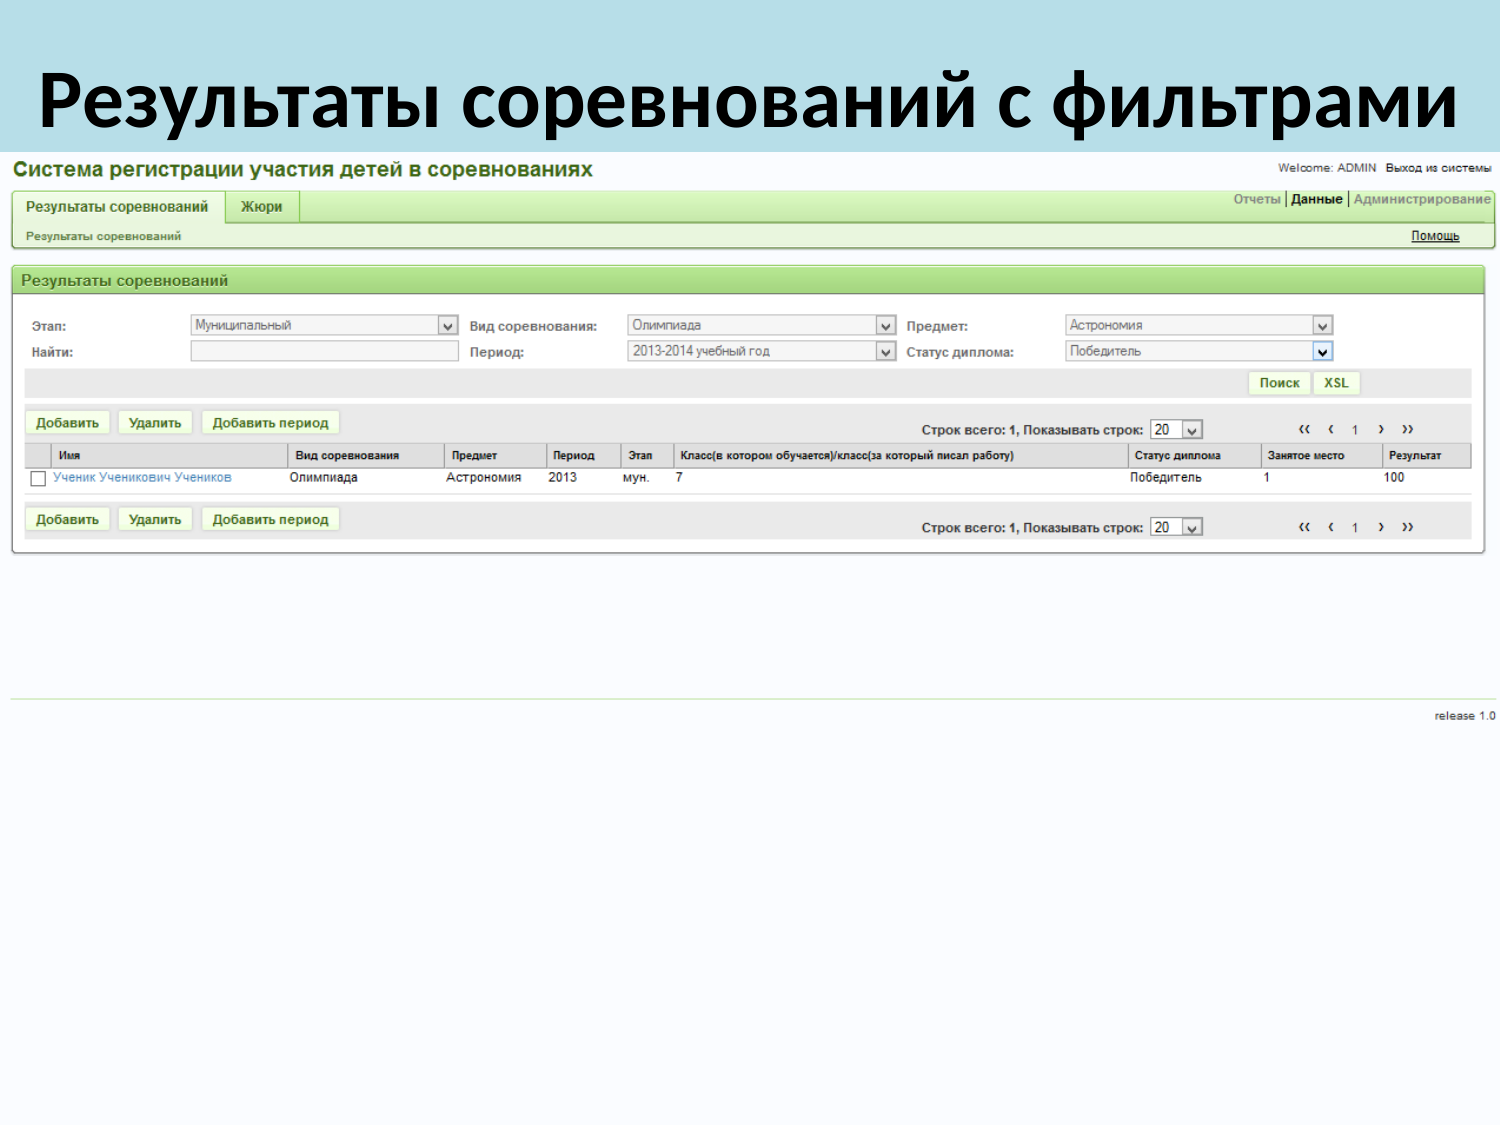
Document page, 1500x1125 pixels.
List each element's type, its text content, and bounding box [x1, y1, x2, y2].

picture [0, 152, 1500, 1125]
text_box Результаты соревнований с фильтрами [0, 0, 1500, 151]
